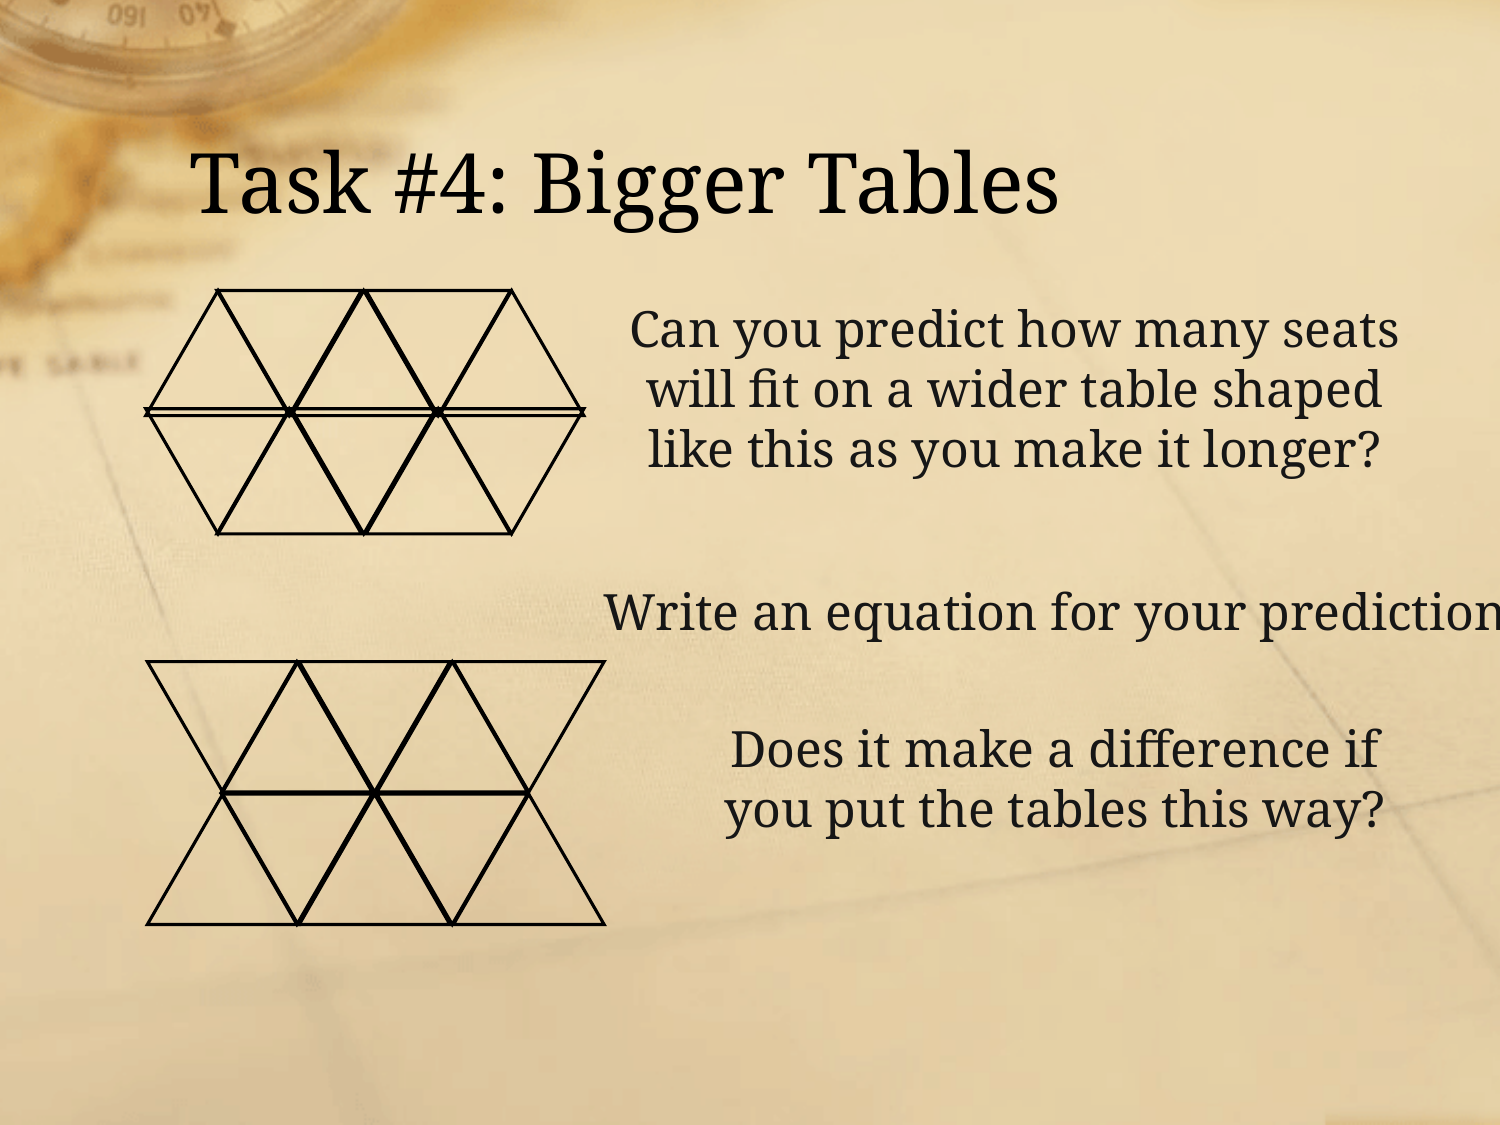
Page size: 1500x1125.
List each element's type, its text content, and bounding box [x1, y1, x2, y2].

text_box Write an equation for your prediction. [588, 572, 1500, 648]
title Task #4: Bigger Tables [174, 44, 1463, 238]
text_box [145, 290, 585, 535]
text_box Does it make a difference if you put the tables this way? [688, 710, 1422, 846]
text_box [147, 661, 605, 925]
picture [0, 0, 1500, 1125]
text_box Can you predict how many seats will fit on a wider table shaped like this as you make it longer? [608, 290, 1422, 486]
